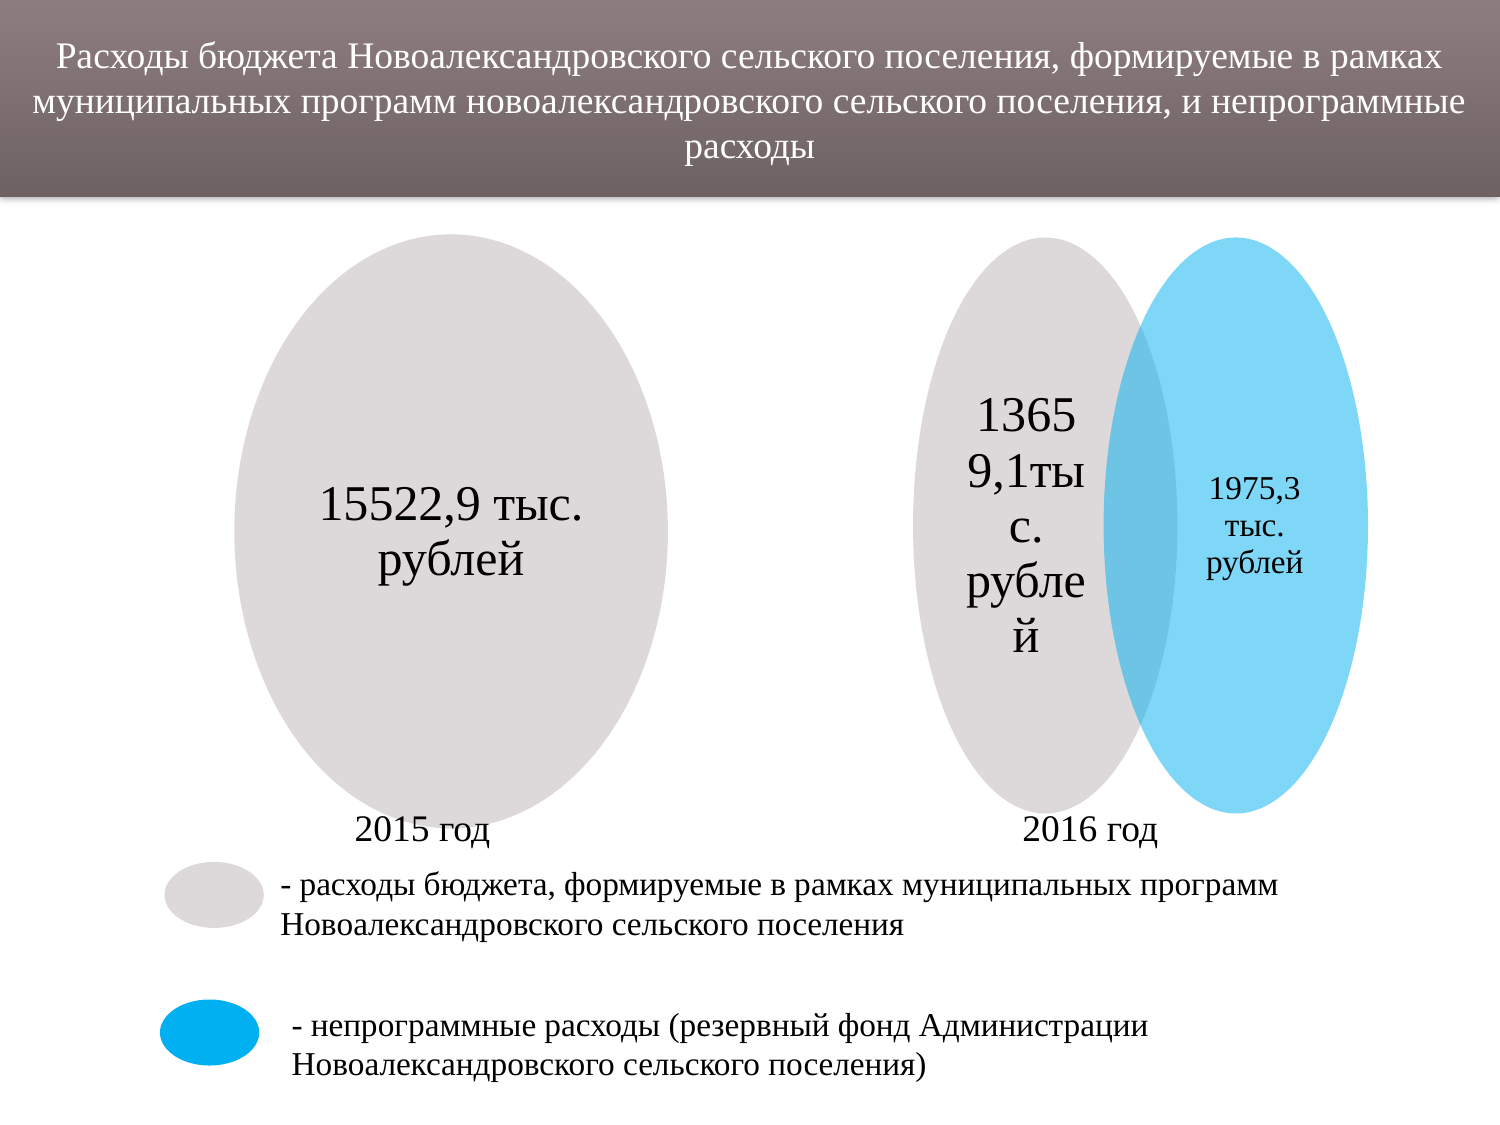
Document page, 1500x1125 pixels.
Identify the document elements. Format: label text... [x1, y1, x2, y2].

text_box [902, 234, 1379, 814]
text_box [164, 861, 265, 929]
text_box - непрограммные расходы (резервный фонд Администрации Новоалександровского сельского поселения) [276, 995, 1293, 1090]
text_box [234, 234, 669, 829]
text_box Расходы бюджета Новоалександровского сельского поселения, формируемые в рамках муниципальных программ новоалександровского сельского поселения, и непрограммные расходы [0, 0, 1500, 197]
text_box [159, 999, 260, 1066]
text_box 2015 год [339, 838, 575, 857]
text_box 2016 год [1007, 822, 1243, 857]
text_box - расходы бюджета, формируемые в рамках муниципальных программ Новоалександровского сельского поселения [265, 854, 1424, 950]
